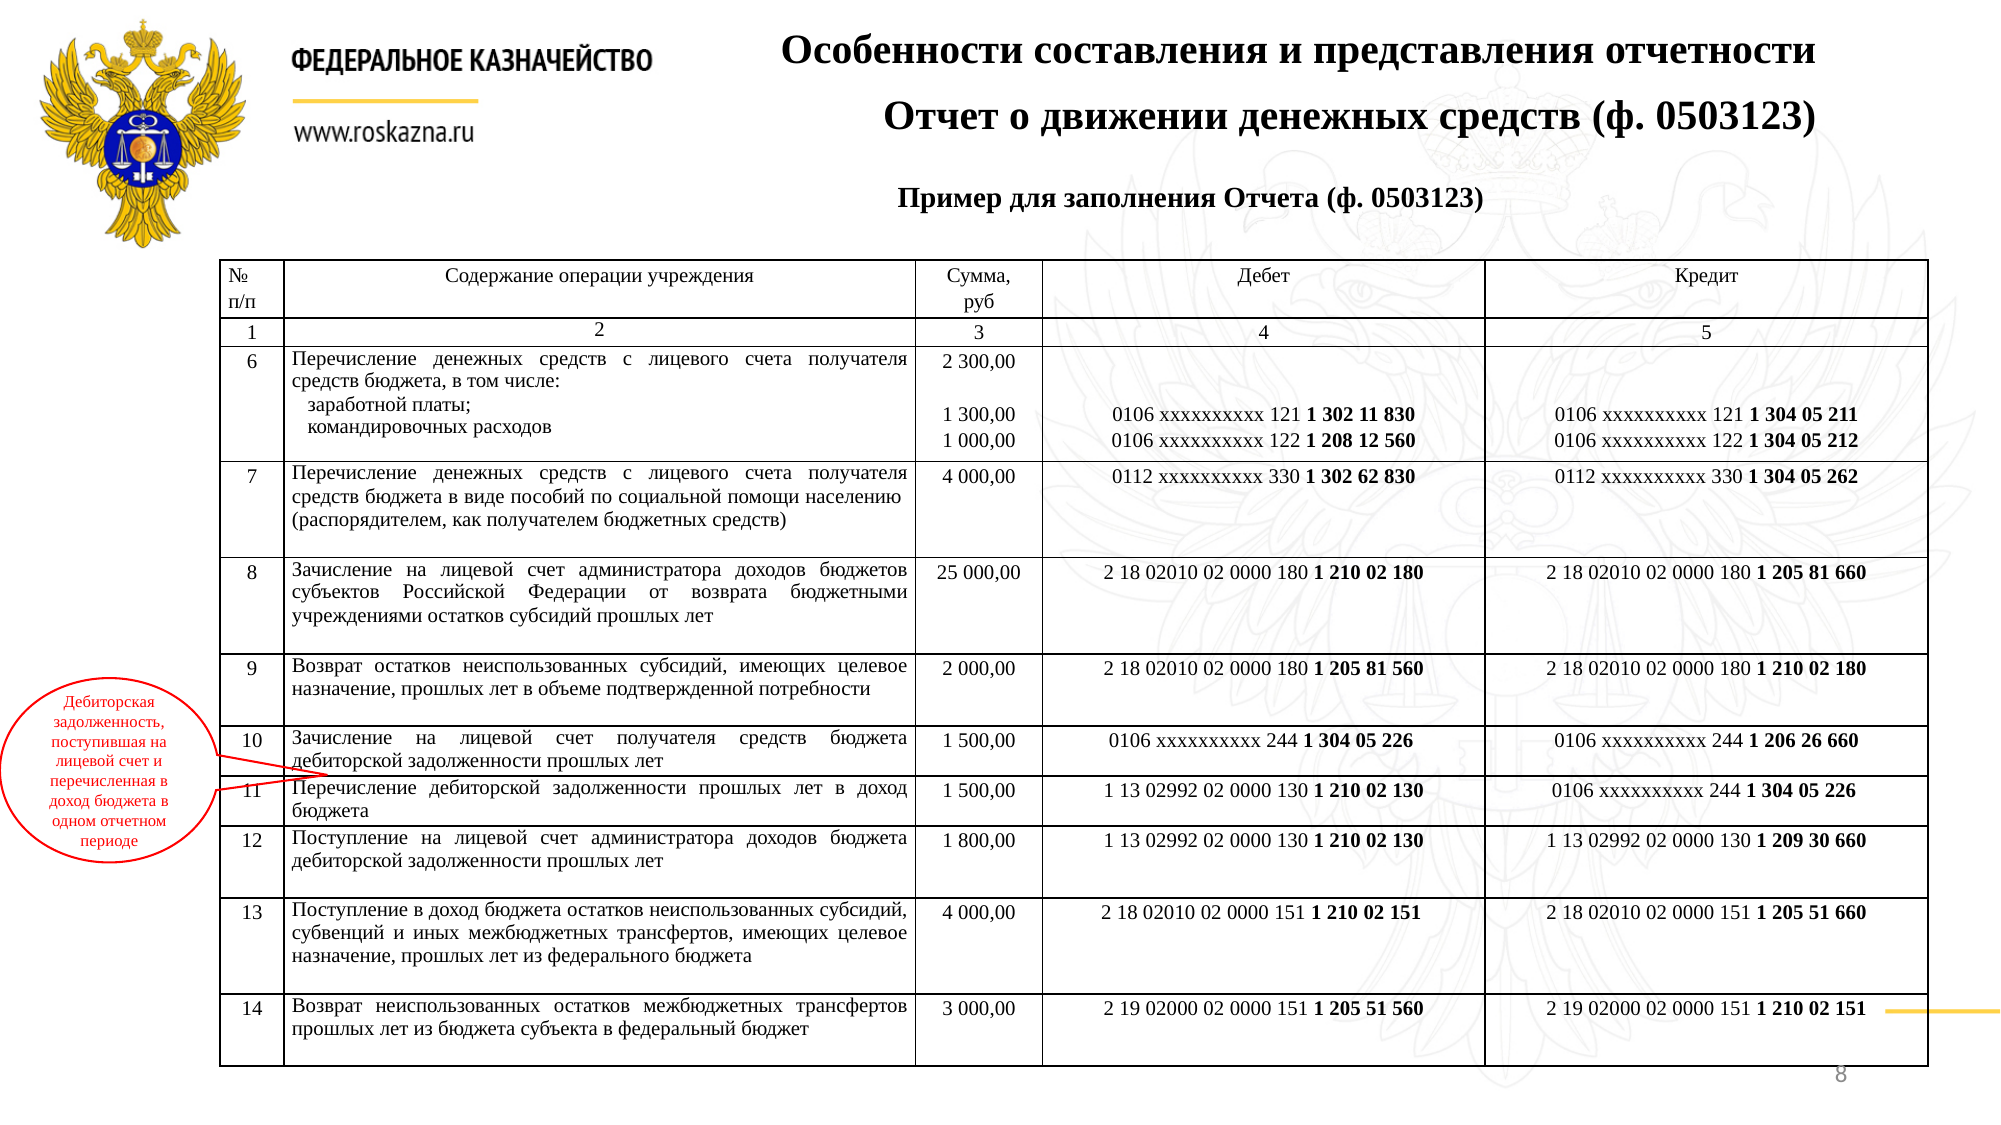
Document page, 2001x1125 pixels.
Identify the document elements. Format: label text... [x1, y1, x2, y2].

table_cell Возврат неиспользованных остатков межбюджетных трансфертов прошлых лет из бюджета субъекта в федеральный бюджет [285, 995, 915, 1065]
table_cell 1 13 02992 02 0000 130 1 210 02 130 [1043, 827, 1484, 897]
table_cell 2 300,00 1 300,00 1 000,00 [916, 347, 1042, 461]
table_cell 1 [221, 319, 283, 346]
table_cell 5 [1486, 319, 1927, 346]
table_cell 4 000,00 [916, 462, 1042, 557]
table_cell 1 500,00 [916, 727, 1042, 775]
table_cell 2 18 02010 02 0000 180 1 210 02 180 [1043, 558, 1484, 653]
table_cell 0112 хххххххххх 330 1 302 62 830 [1043, 462, 1484, 557]
text_box Дебиторская задолженность, поступившая на лицевой счет и перечисленная в доход бюджета в одном отчетном периоде [0, 677, 328, 864]
table_cell 2 18 02010 02 0000 151 1 205 51 660 [1486, 899, 1927, 993]
table_cell Перечисление дебиторской задолженности прошлых лет в доход бюджета [285, 777, 915, 825]
text_box Отчет о движении денежных средств (ф. 0503123) [720, 80, 1980, 146]
text_box Особенности составления и представления отчетности [668, 14, 1929, 80]
table_cell 3 [916, 319, 1042, 346]
table_cell Зачисление на лицевой счет получателя средств бюджета дебиторской задолженности прошлых лет [285, 727, 915, 775]
table_cell 0106 хххххххххх 121 1 304 05 211 0106 хххххххххх 122 1 304 05 212 [1486, 347, 1927, 461]
table_header Содержание операции учреждения [285, 261, 915, 317]
table_cell 12 [221, 827, 283, 897]
table_cell 7 [221, 462, 283, 557]
table_cell Зачисление на лицевой счет администратора доходов бюджетов субъектов Российской Федерации от возврата бюджетными учреждениями остатков субсидий прошлых лет [285, 558, 915, 653]
table_cell 11 [221, 783, 283, 825]
table_cell 2 000,00 [916, 655, 1042, 725]
table_cell 4 [1043, 319, 1484, 346]
text_box Пример для заполнения Отчета (ф. 0503123) [521, 170, 1868, 221]
table_cell 2 18 02010 02 0000 180 1 205 81 560 [1043, 655, 1484, 725]
table_cell 1 13 02992 02 0000 130 1 209 30 660 [1486, 827, 1927, 897]
table_cell Поступление в доход бюджета остатков неиспользованных субсидий, субвенций и иных межбюджетных трансфертов, имеющих целевое назначение, прошлых лет из федерального бюджета [285, 899, 915, 993]
table_cell 14 [221, 995, 283, 1065]
table_cell 2 18 02010 02 0000 180 1 205 81 660 [1486, 558, 1927, 653]
table_cell Перечисление денежных средств с лицевого счета получателя средств бюджета, в том числе: заработной платы; командировочных расходов [285, 347, 915, 461]
table_cell 13 [221, 899, 283, 993]
table_cell 1 500,00 [916, 777, 1042, 825]
table_cell 0112 хххххххххх 330 1 304 05 262 [1486, 462, 1927, 557]
table_cell 0106 хххххххххх 121 1 302 11 830 0106 хххххххххх 122 1 208 12 560 [1043, 347, 1484, 461]
table_header Кредит [1486, 261, 1927, 317]
table_cell 10 [221, 727, 283, 765]
table_cell 2 18 02010 02 0000 180 1 210 02 180 [1486, 655, 1927, 725]
table_cell 25 000,00 [916, 558, 1042, 653]
table_cell 3 000,00 [916, 995, 1042, 1065]
table_cell 2 19 02000 02 0000 151 1 205 51 560 [1043, 995, 1484, 1065]
table_cell Перечисление денежных средств с лицевого счета получателя средств бюджета в виде пособий по социальной помощи населению (распорядителем, как получателем бюджетных средств) [285, 462, 915, 557]
table_cell 0106 хххххххххх 244 1 304 05 226 [1486, 777, 1927, 825]
slide_number 8 [1412, 1042, 1863, 1103]
table_cell Возврат остатков неиспользованных субсидий, имеющих целевое назначение, прошлых лет в объеме подтвержденной потребности [285, 655, 915, 725]
table_cell 2 [285, 319, 915, 346]
table_header Сумма, руб [916, 261, 1042, 317]
table_cell 0106 хххххххххх 244 1 304 05 226 [1043, 727, 1484, 775]
table_cell Поступление на лицевой счет администратора доходов бюджета дебиторской задолженности прошлых лет [285, 827, 915, 897]
picture [0, 0, 2001, 1125]
table_cell 9 [221, 655, 283, 725]
table_cell 1 13 02992 02 0000 130 1 210 02 130 [1043, 777, 1484, 825]
table_cell 4 000,00 [916, 899, 1042, 993]
table_header Дебет [1043, 261, 1484, 317]
table_cell 6 [221, 347, 283, 461]
table_header № п/п [221, 261, 283, 317]
table_cell 8 [221, 558, 283, 653]
table_cell 1 800,00 [916, 827, 1042, 897]
table_cell 2 18 02010 02 0000 151 1 210 02 151 [1043, 899, 1484, 993]
table_cell 0106 хххххххххх 244 1 206 26 660 [1486, 727, 1927, 775]
table_cell 2 19 02000 02 0000 151 1 210 02 151 [1486, 995, 1927, 1065]
